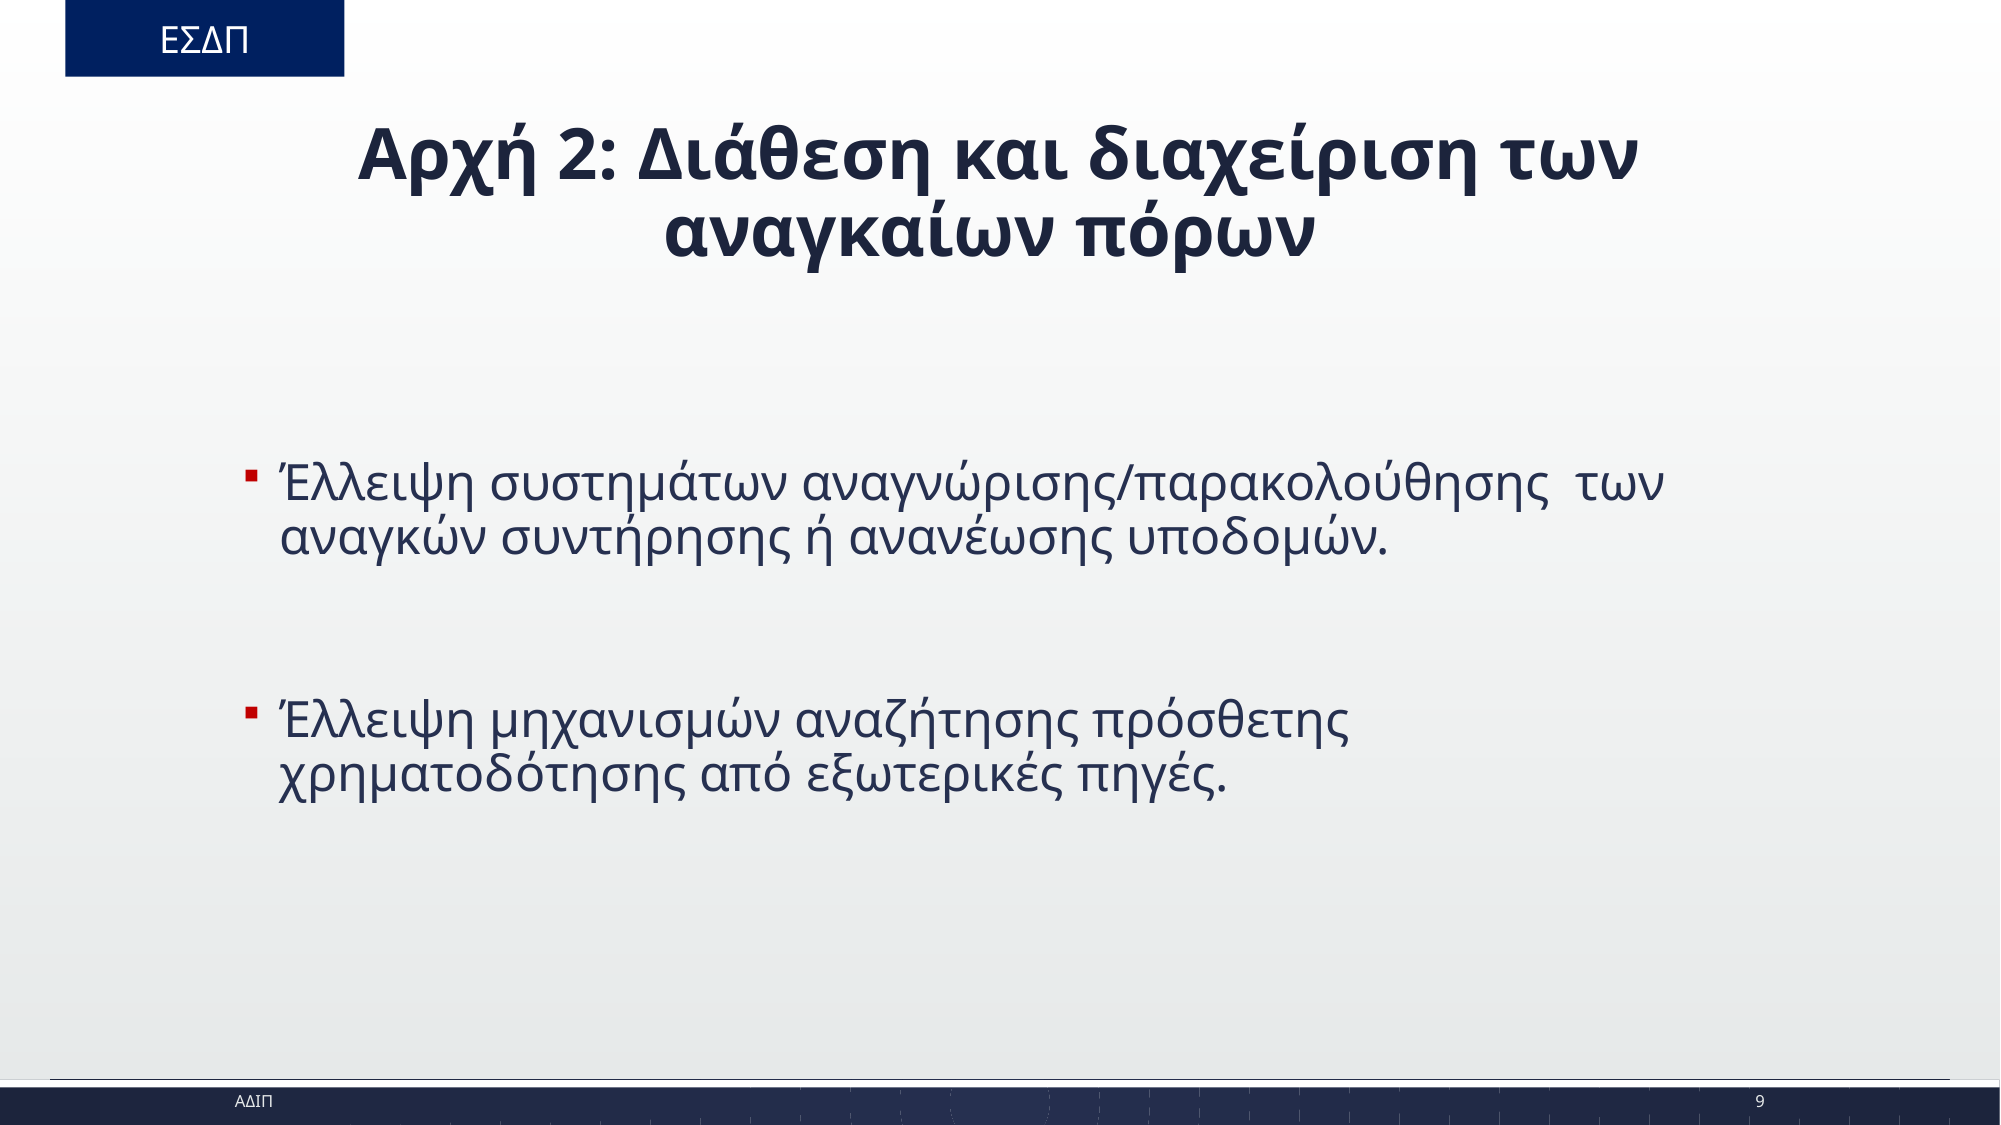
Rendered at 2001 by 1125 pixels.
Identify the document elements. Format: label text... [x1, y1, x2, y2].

text_box ΕΣΔΠ [64, 0, 345, 78]
title Αρχή 2: Διάθεση και διαχείριση των αναγκαίων πόρων [219, 76, 1780, 279]
footer ΑΔΙΠ [219, 1083, 1395, 1122]
slide_number 9 [1674, 1083, 1780, 1122]
list Έλλειψη συστημάτων αναγνώρισης/παρακολούθησης των αναγκών συντήρησης ή ανανέωσης υποδομών. Έλλειψη μηχανισμών αναζήτησης πρόσθετης χρηματοδότησης από εξωτερικές πηγές. [219, 362, 1780, 1040]
